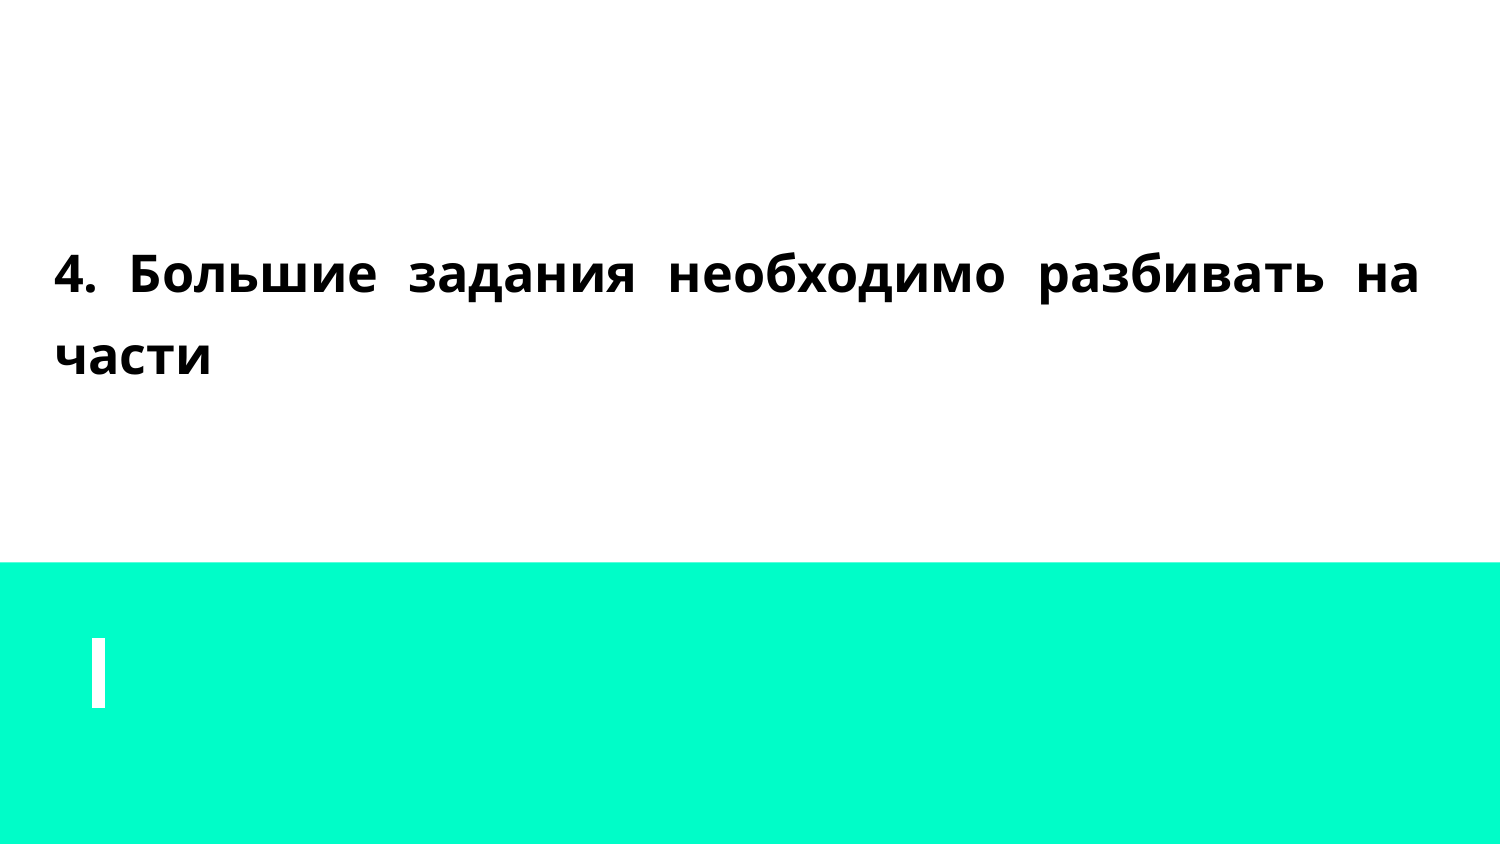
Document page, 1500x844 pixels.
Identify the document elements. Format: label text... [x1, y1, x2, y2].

title 4. Большие задания необходимо разбивать на части [39, 211, 1437, 752]
